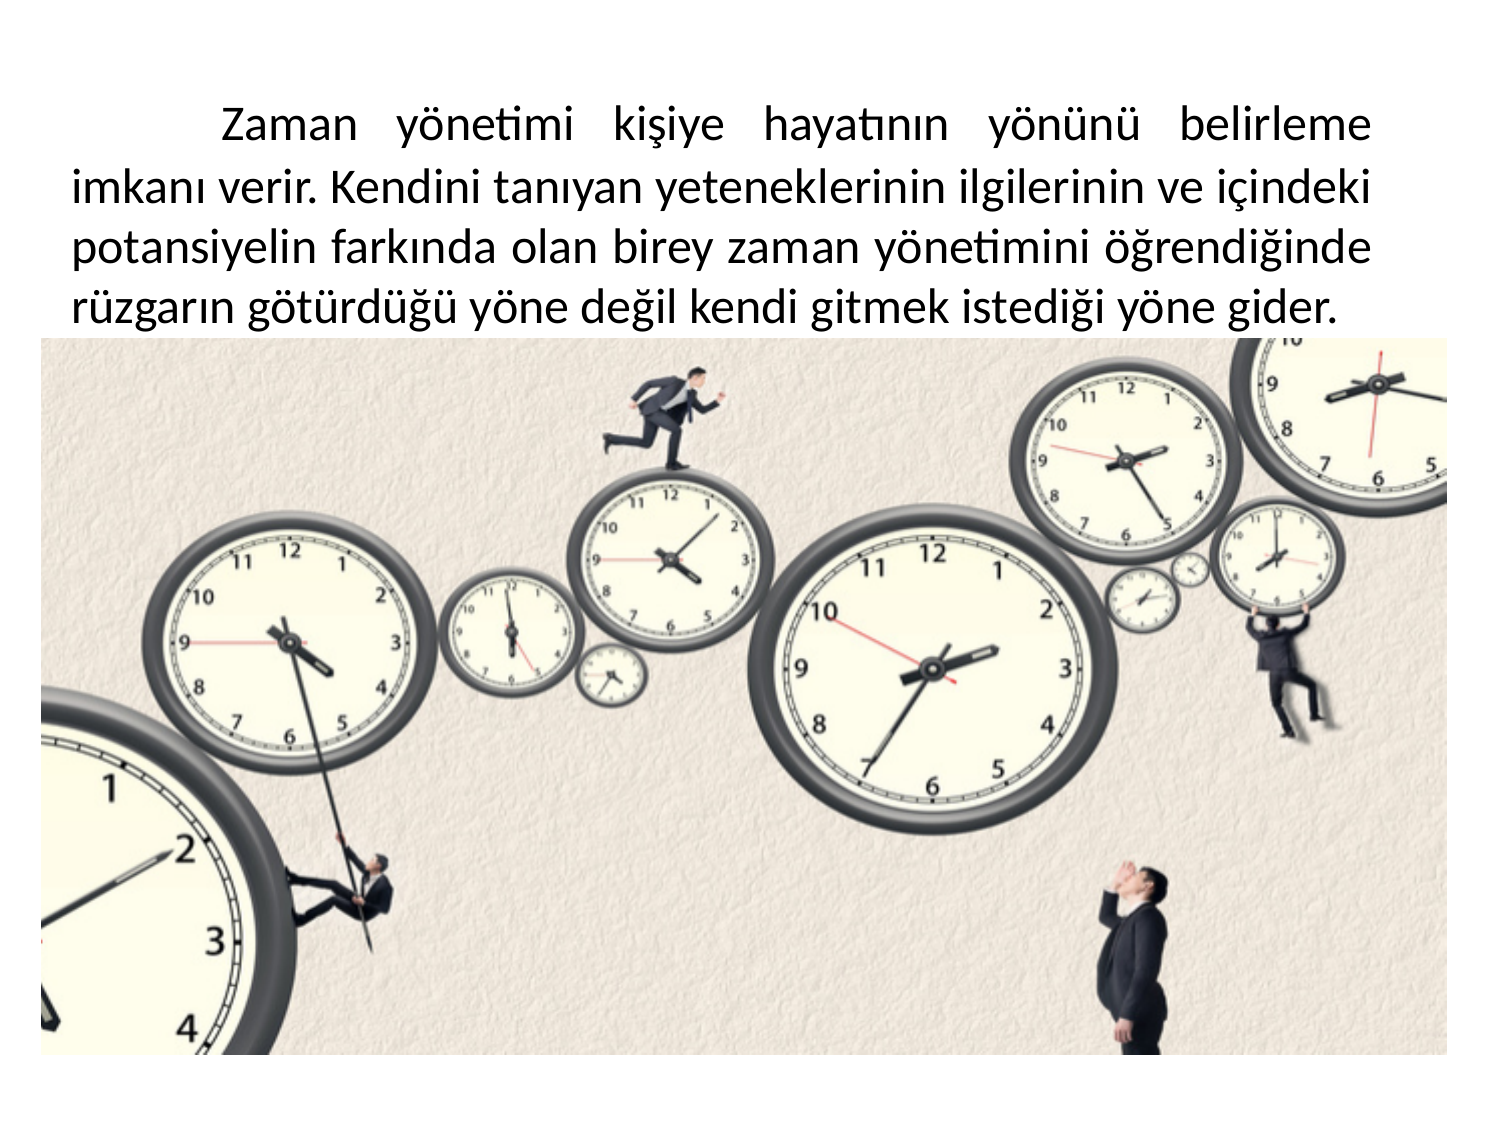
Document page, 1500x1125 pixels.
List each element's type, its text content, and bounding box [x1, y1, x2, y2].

picture [41, 337, 1448, 1055]
list Zaman yönetimi kişiye hayatının yönünü belirleme imkanı verir. Kendini tanıyan yeteneklerinin ilgilerinin ve içindeki potansiyelin farkında olan birey zaman yönetimini öğrendiğinde rüzgarın götürdüğü yöne değil kendi gitmek istediği yöne gider. [0, 66, 1388, 866]
